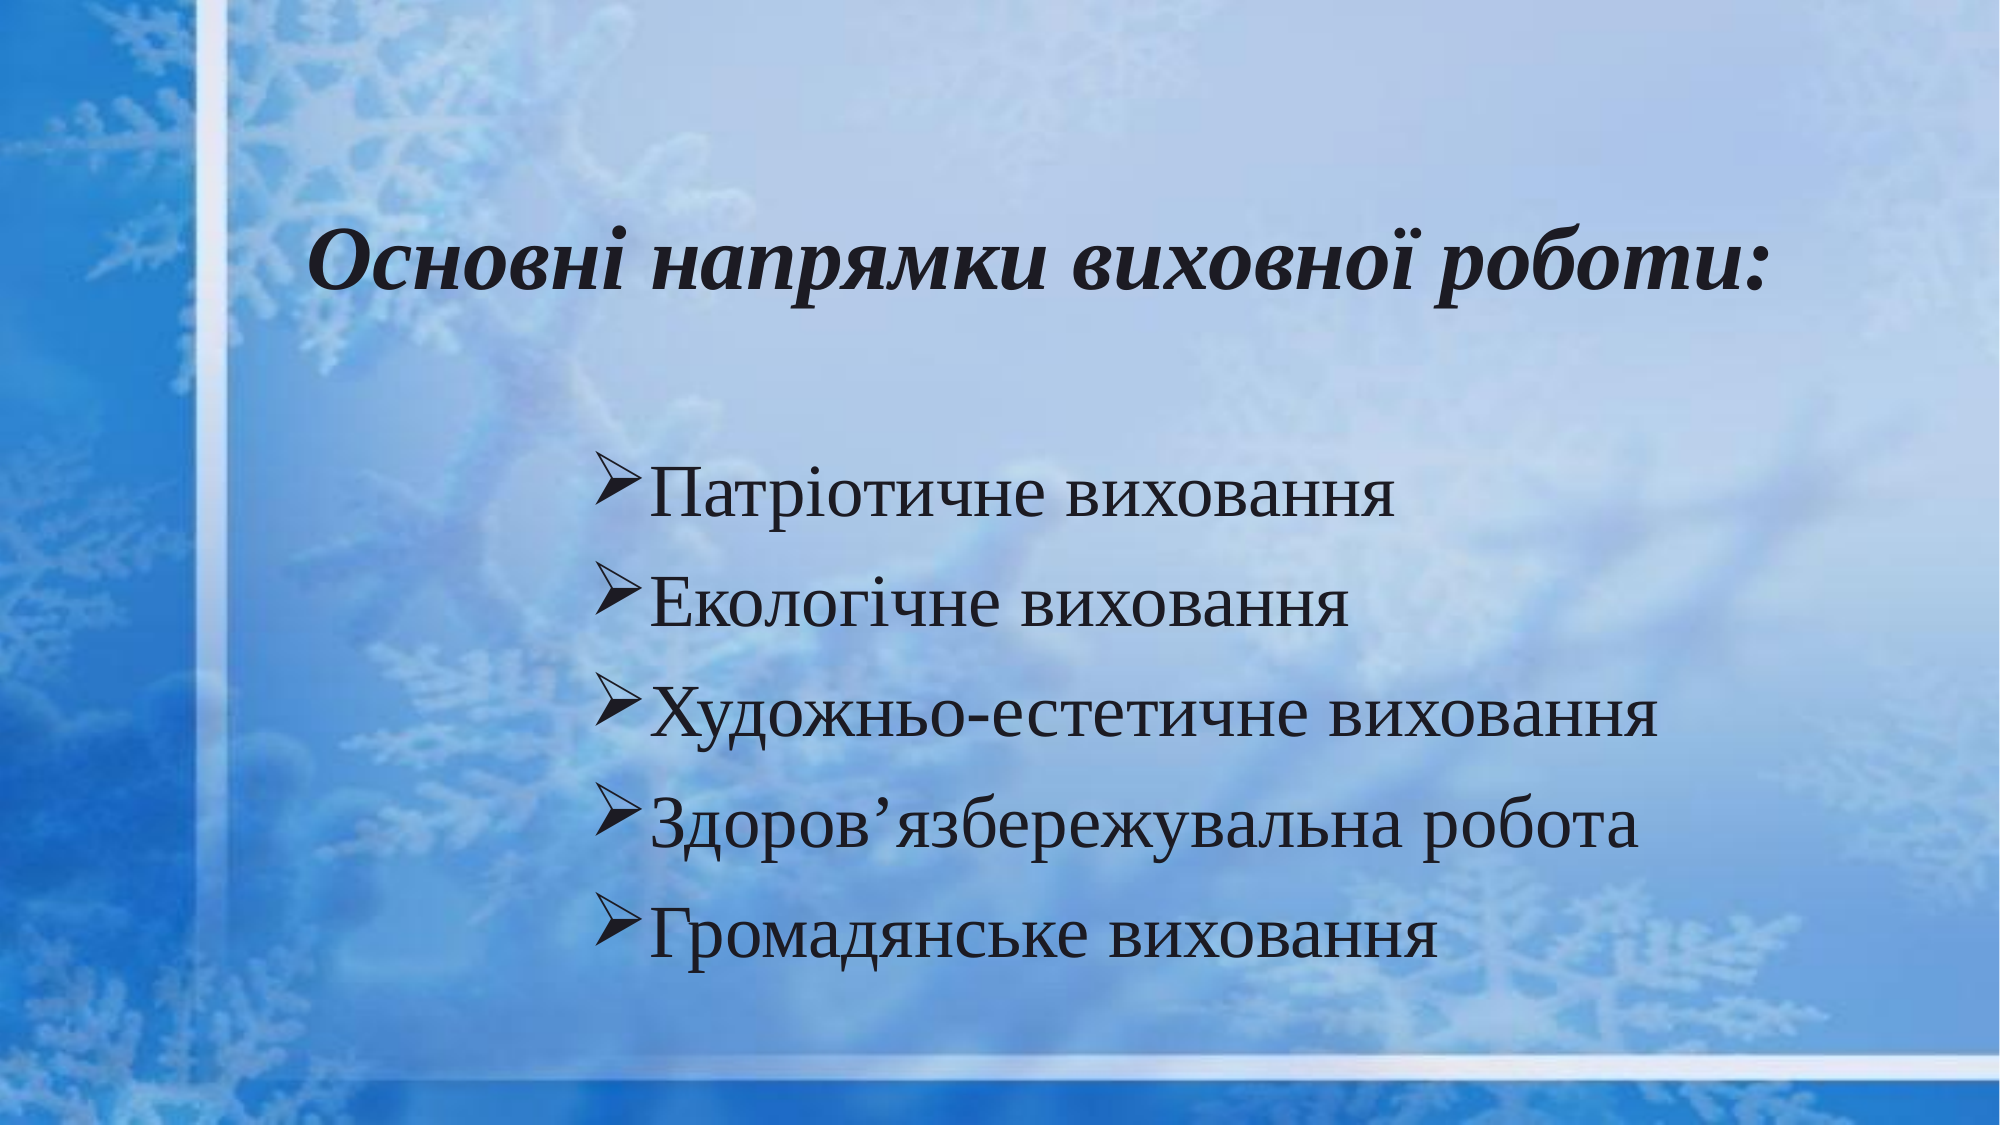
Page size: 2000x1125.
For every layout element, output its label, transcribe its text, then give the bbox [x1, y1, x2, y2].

title Основні напрямки виховної роботи: [291, 113, 1896, 317]
list Патріотичне виховання Екологічне виховання Художньо-естетичне виховання Здоров’язбережувальна робота Громадянське виховання [574, 444, 1733, 1125]
picture [0, 0, 2000, 1125]
